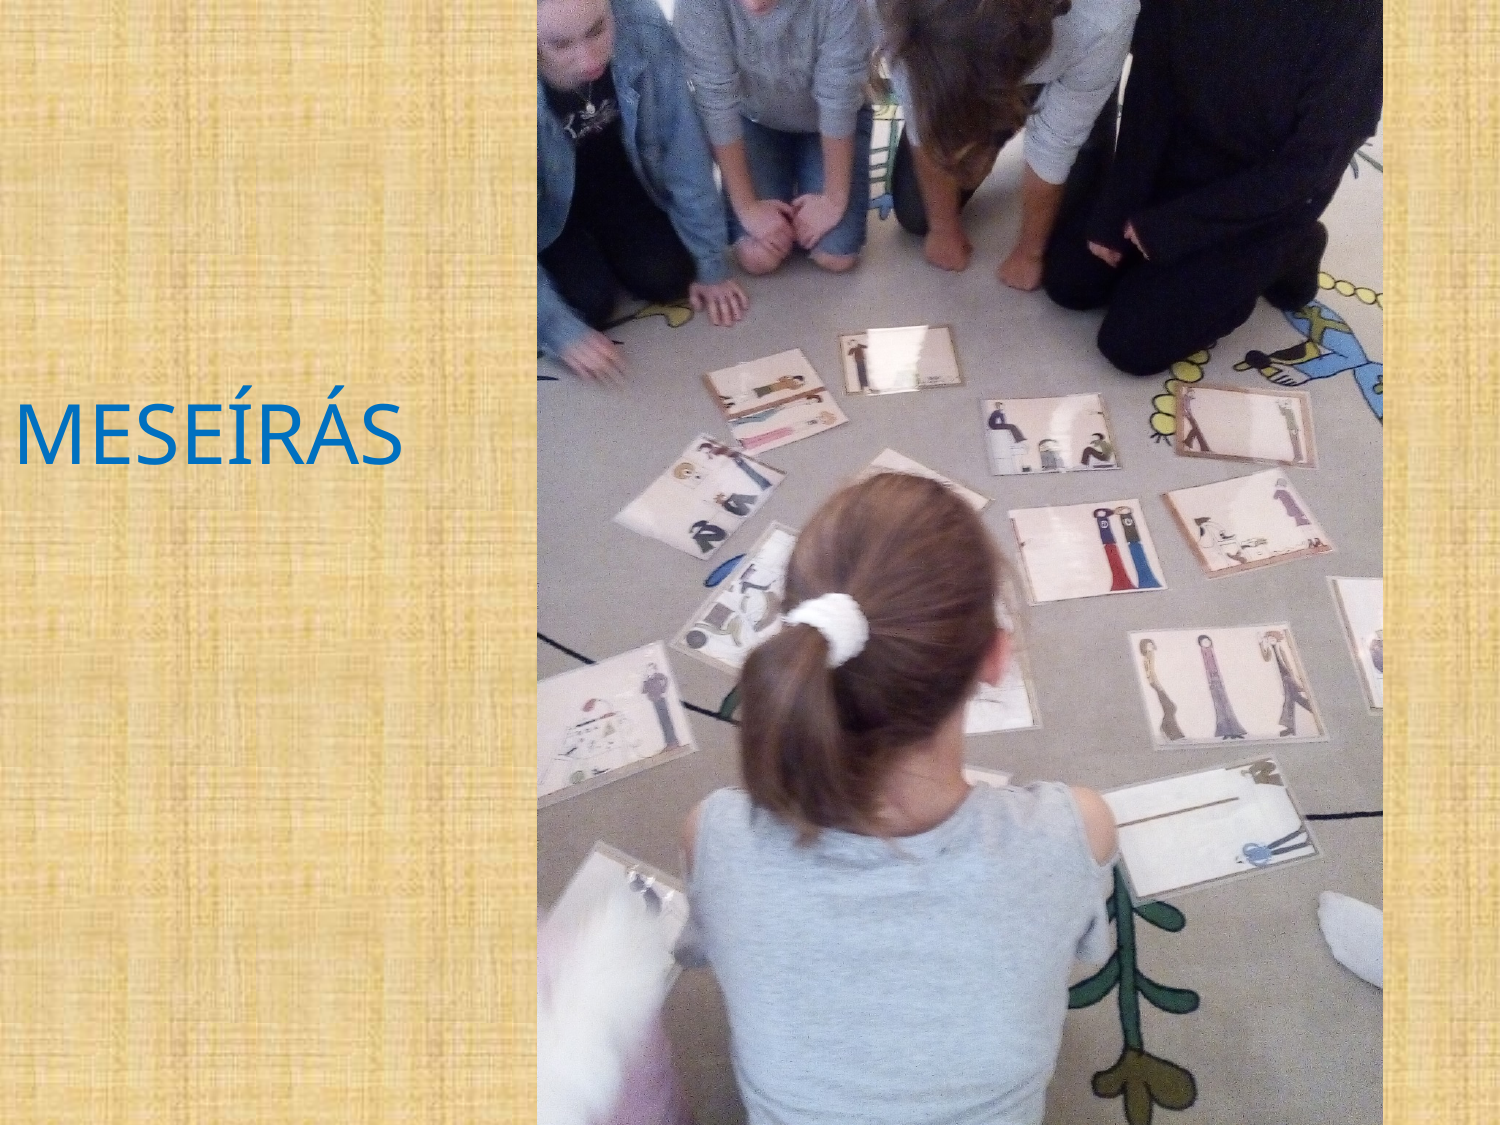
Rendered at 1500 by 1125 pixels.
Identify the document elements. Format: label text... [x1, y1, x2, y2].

picture [0, 0, 1500, 1125]
text_box MESEÍRÁS [0, 373, 421, 489]
